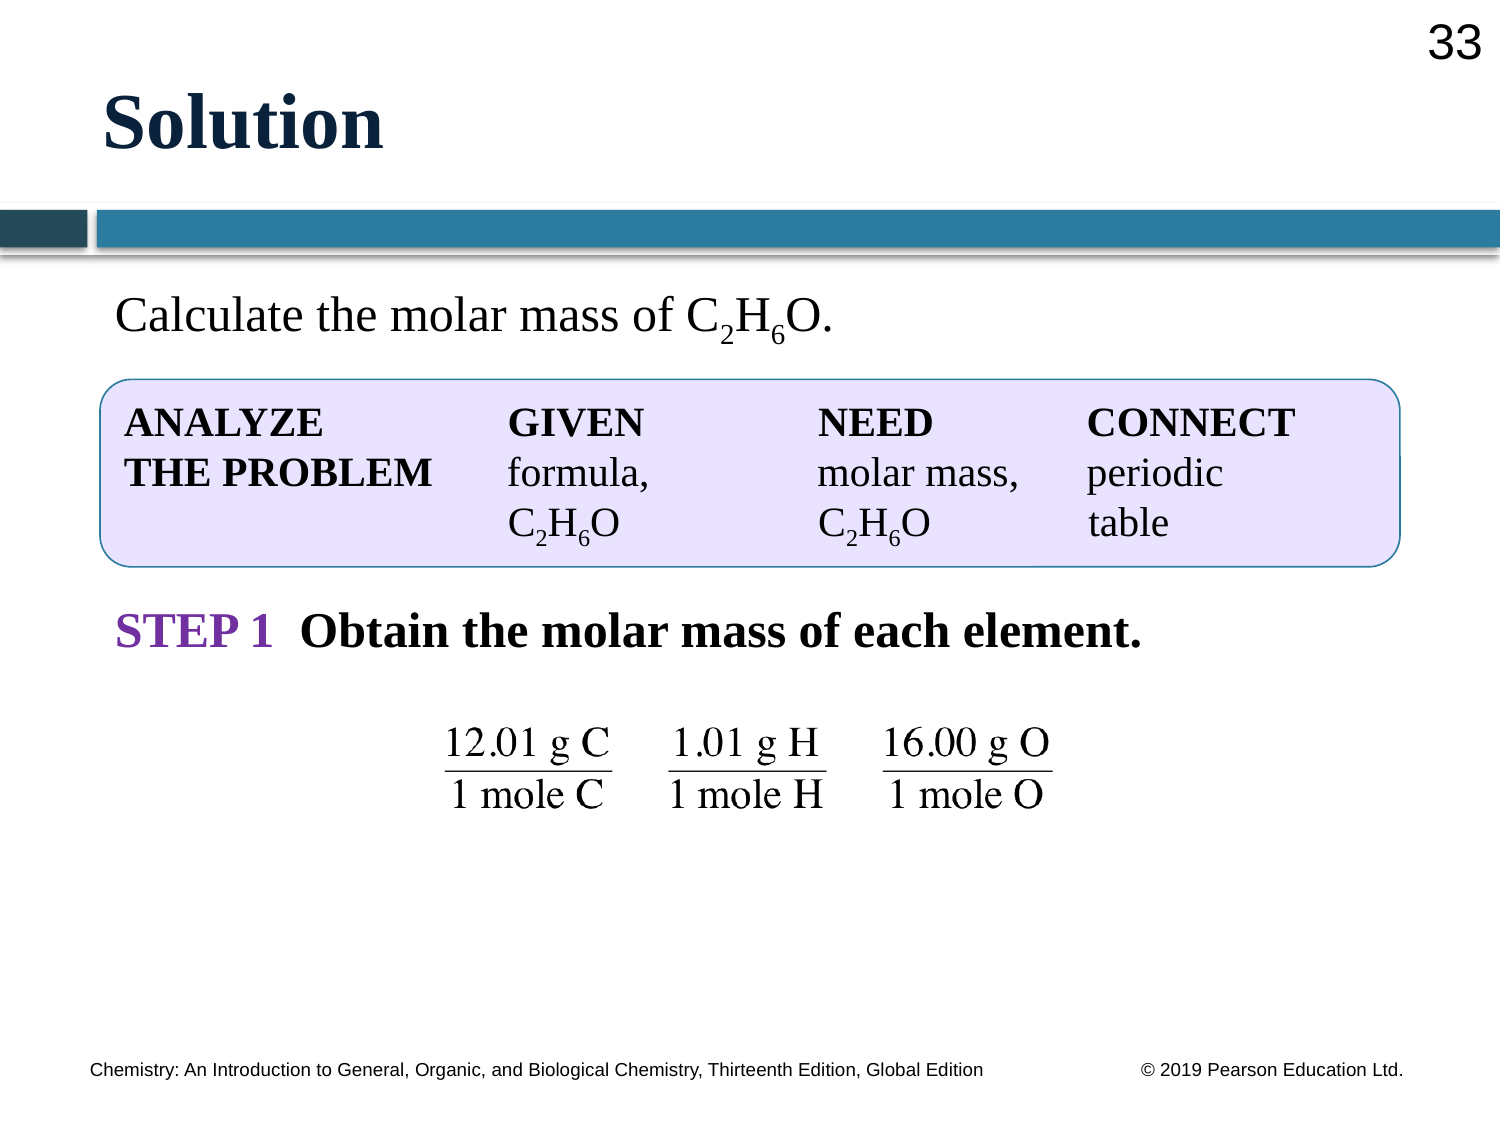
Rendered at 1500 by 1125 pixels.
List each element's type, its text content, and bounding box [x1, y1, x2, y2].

slide_number 33 [1412, 2, 1500, 43]
text_box ANALYZE GIVEN NEED CONNECT THE PROBLEM formula, molar mass, periodic C2H6O C2H6O table [99, 379, 1400, 567]
list Calculate the molar mass of C2H6O. STEP 1 Obtain the molar mass of each element. [99, 274, 1338, 410]
picture [435, 712, 1064, 818]
list Calculate the molar mass of C2H6O. STEP 1 Obtain the molar mass of each element. [99, 536, 1338, 951]
title Solution [87, 41, 1335, 193]
